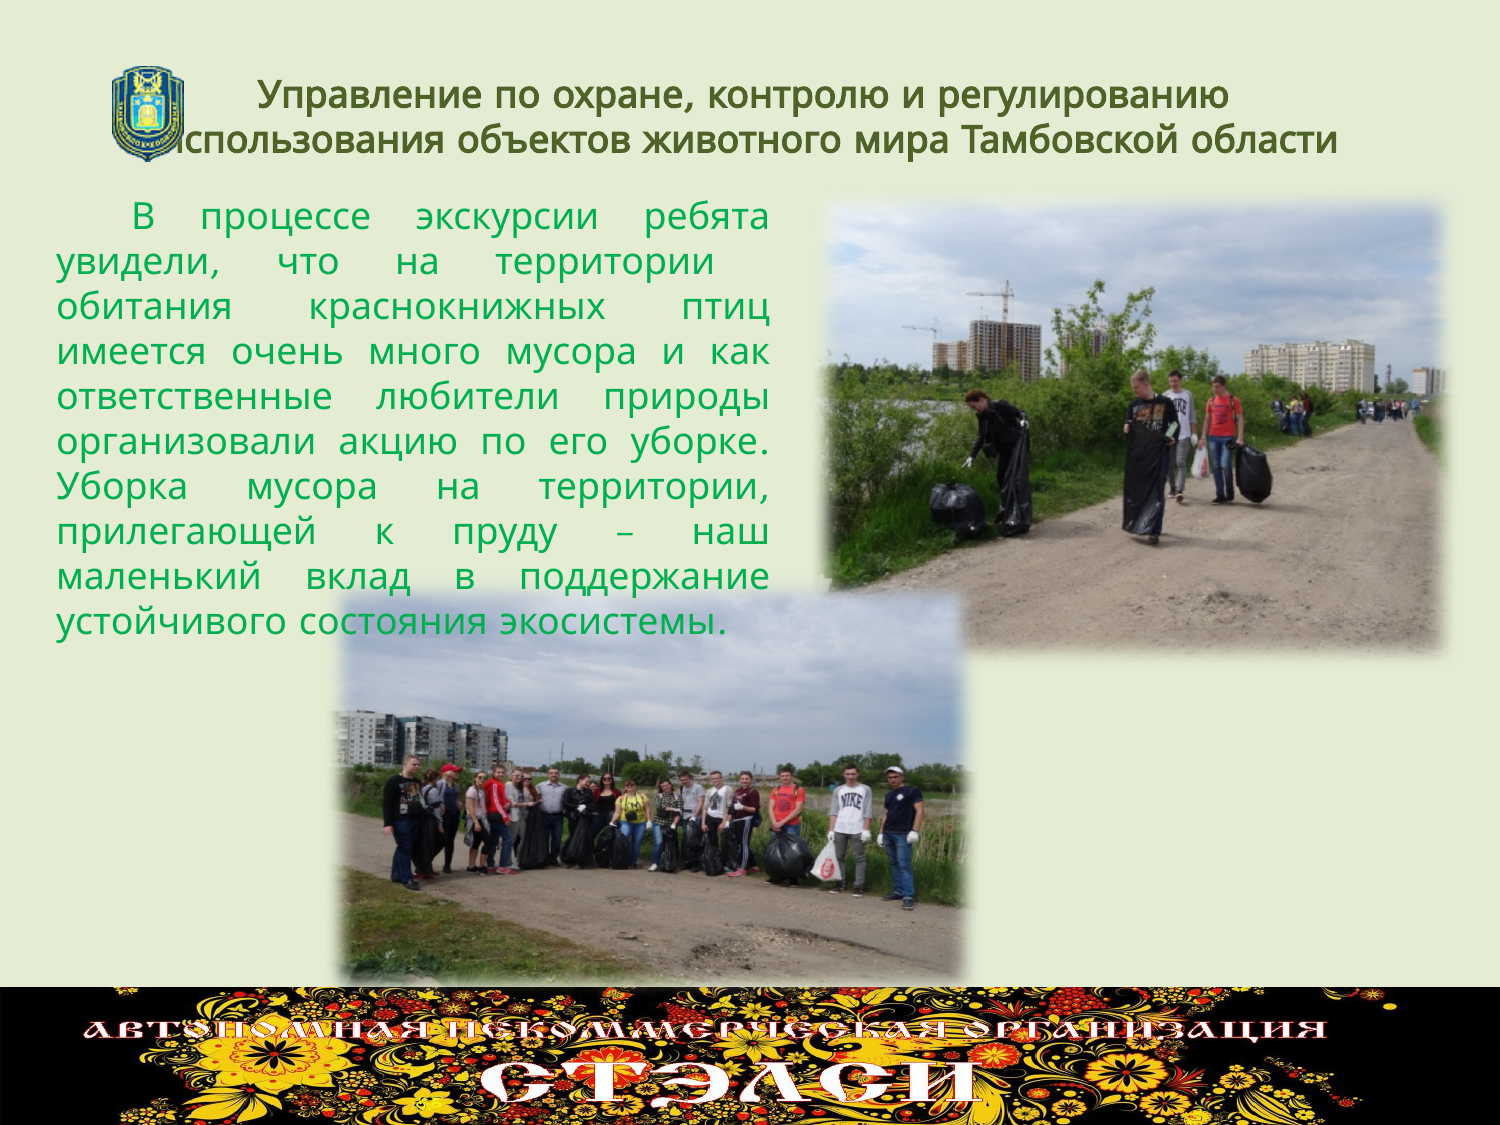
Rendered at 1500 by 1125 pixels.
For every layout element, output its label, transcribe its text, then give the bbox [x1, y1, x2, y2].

text_box В процессе экскурсии ребята увидели, что на территории обитания краснокнижных птиц имеется очень много мусора и как ответственные любители природы организовали акцию по его уборке. Уборка мусора на территории, прилегающей к пруду – наш маленький вклад в поддержание устойчивого состояния экосистемы. [41, 184, 786, 650]
title Управление по охране, контролю и регулированию использования объектов животного мира Тамбовской области [75, 45, 1425, 185]
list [808, 184, 1459, 670]
picture [0, 574, 1500, 1125]
picture [111, 66, 185, 162]
